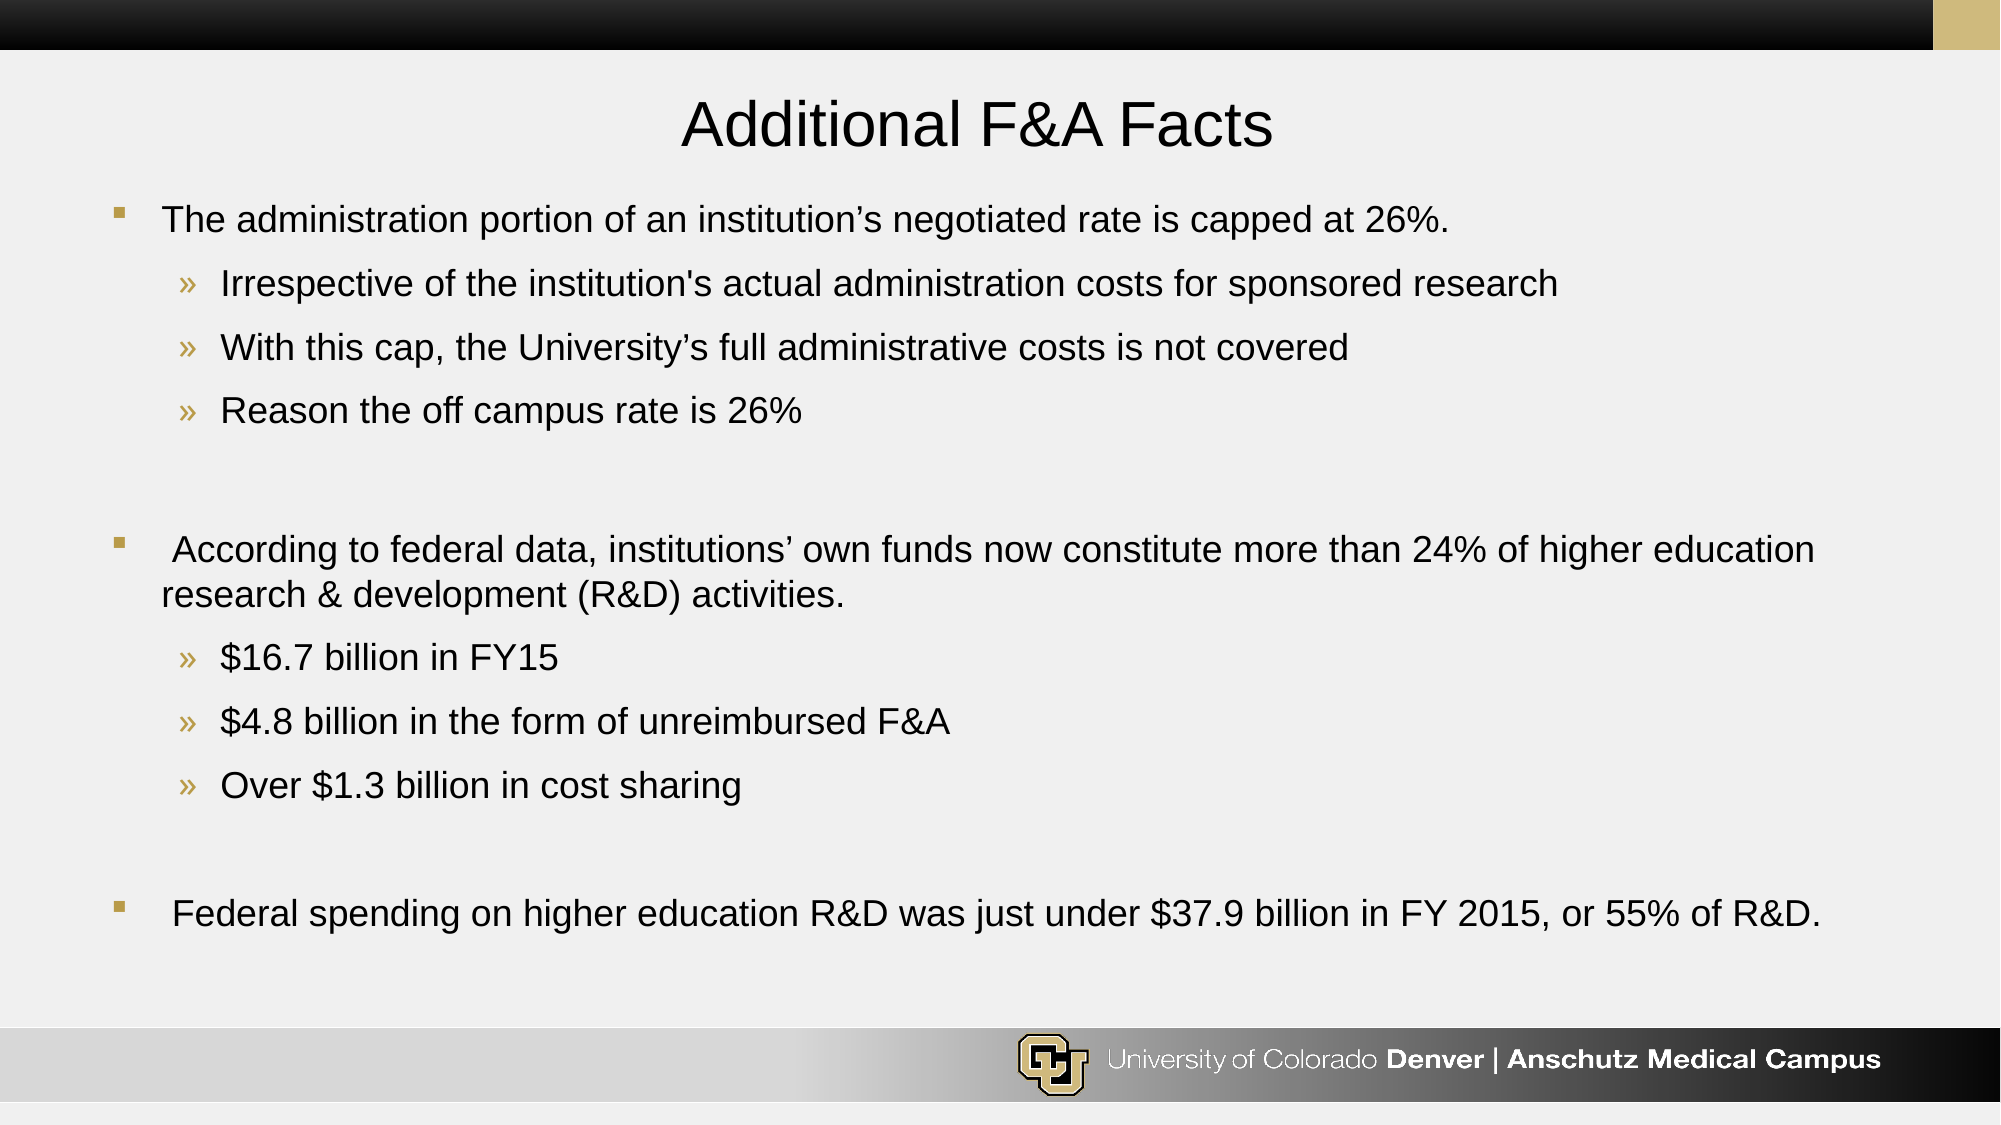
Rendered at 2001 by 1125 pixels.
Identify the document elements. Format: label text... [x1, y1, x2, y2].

list The administration portion of an institution’s negotiated rate is capped at 26%. Irrespective of the institution's actual administration costs for sponsored research With this cap, the University’s full administrative costs is not covered Reason the off campus rate is 26% According to federal data, institutions’ own funds now constitute more than 24% of higher education research & development (R&D) activities. $16.7 billion in FY15 $4.8 billion in the form of unreimbursed F&A Over $1.3 billion in cost sharing Federal spending on higher education R&D was just under $37.9 billion in FY 2015, or 55% of R&D. [110, 187, 1861, 1069]
picture [1016, 1032, 1881, 1097]
title Additional F&A Facts [110, 75, 1861, 187]
